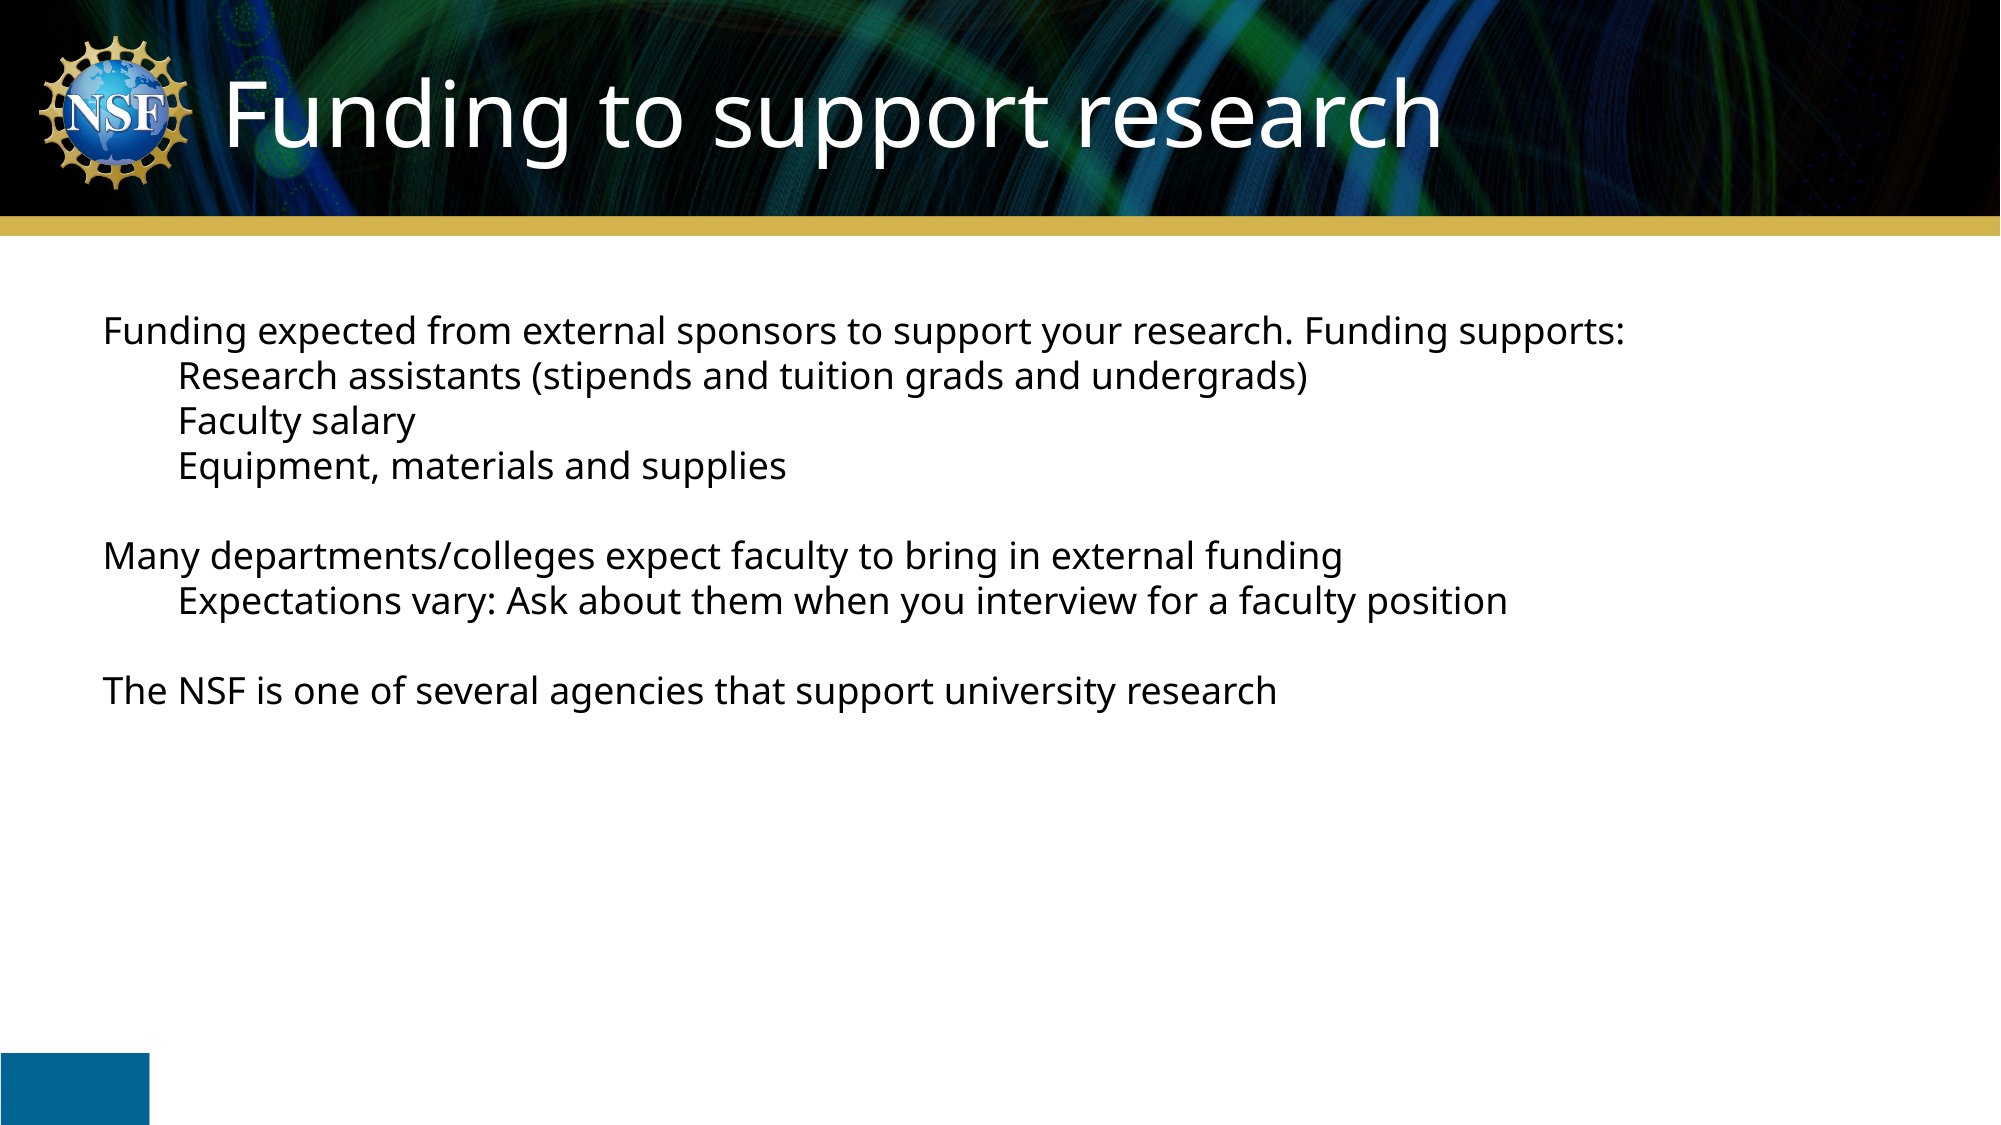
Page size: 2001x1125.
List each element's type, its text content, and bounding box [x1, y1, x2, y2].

list Funding expected from external sponsors to support your research. Funding supports: Research assistants (stipends and tuition grads and undergrads) Faculty salary Equipment, materials and supplies Many departments/colleges expect faculty to bring in external funding Expectations vary: Ask about them when you interview for a faculty position The NSF is one of several agencies that support university research [87, 299, 1989, 1125]
title Funding to support research [206, 61, 1932, 279]
picture [0, 0, 2000, 236]
